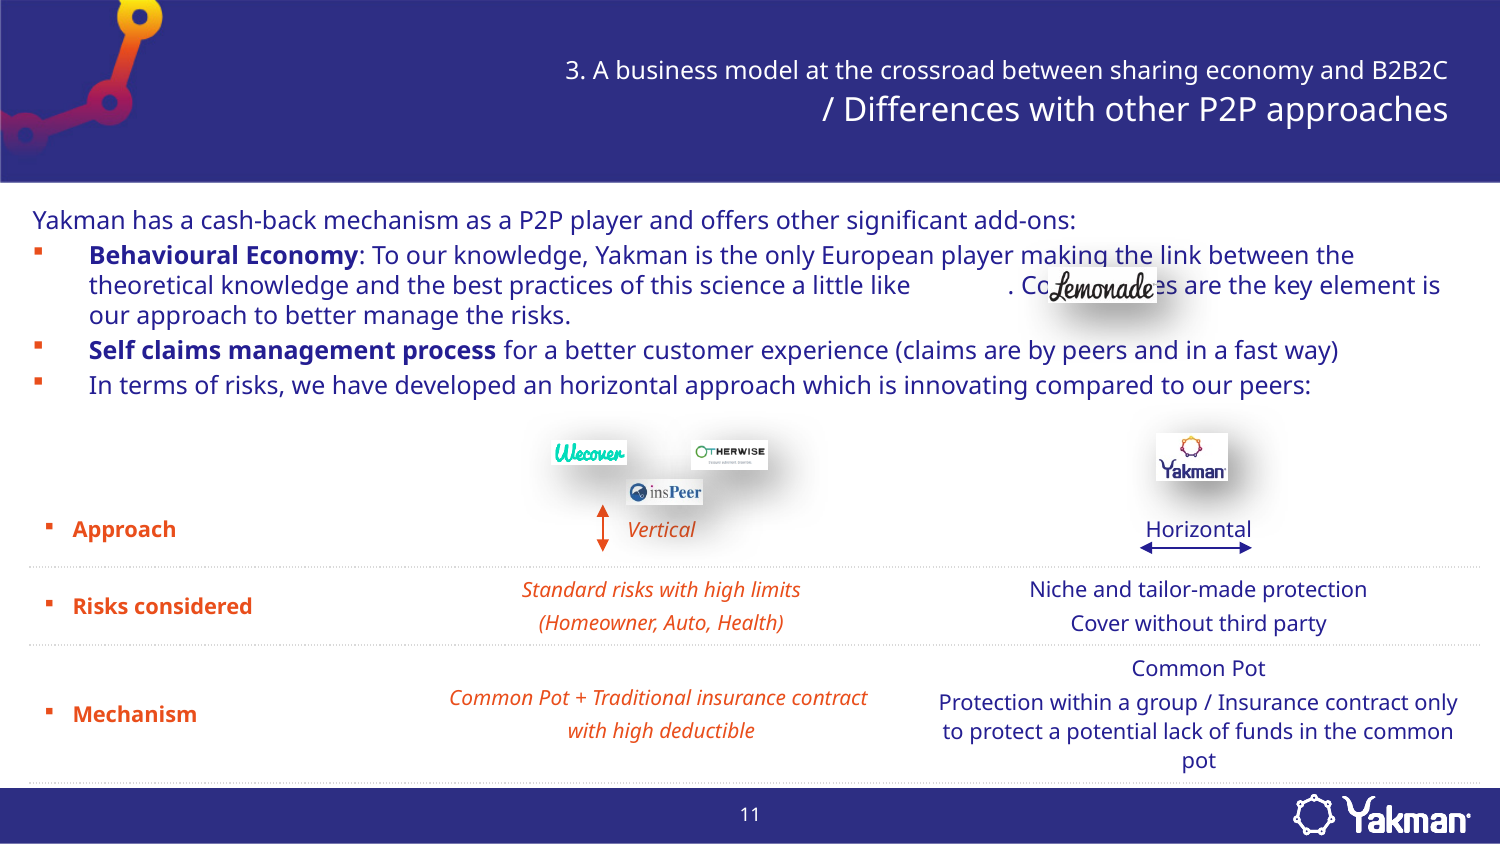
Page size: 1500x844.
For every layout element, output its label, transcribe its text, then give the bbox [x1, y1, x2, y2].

table_cell Common Pot Protection within a group / Insurance contract only to protect a potential lack of funds in the common pot [915, 645, 1482, 783]
list Yakman has a cash-back mechanism as a P2P player and offers other significant add-ons: Behavioural Economy: To our knowledge, Yakman is the only European player making the link between the theoretical knowledge and the best practices of this science a little like . Communities are the key element is our approach to better manage the risks. Self claims management process for a better customer experience (claims are by peers and in a fast way) In terms of risks, we have developed an horizontal approach which is innovating compared to our peers: [17, 196, 1483, 754]
table_header Vertical [407, 492, 915, 567]
picture [1048, 267, 1158, 303]
slide_number 11 [567, 792, 933, 838]
table_cell Mechanism [29, 645, 407, 783]
table_cell Niche and tailor-made protection Cover without third party [915, 567, 1482, 645]
picture [1156, 433, 1228, 482]
table_cell Standard risks with high limits (Homeowner, Auto, Health) [407, 567, 915, 645]
picture [1293, 793, 1471, 836]
picture [0, 0, 1500, 183]
picture [691, 440, 768, 470]
table_cell Common Pot + Traditional insurance contract with high deductible [407, 645, 915, 783]
picture [626, 479, 703, 505]
table_cell Risks considered [29, 567, 407, 645]
table_header Horizontal [1201, 492, 1482, 567]
table_header Horizontal [915, 492, 1191, 567]
picture [550, 440, 627, 465]
table_header Approach [29, 492, 407, 567]
